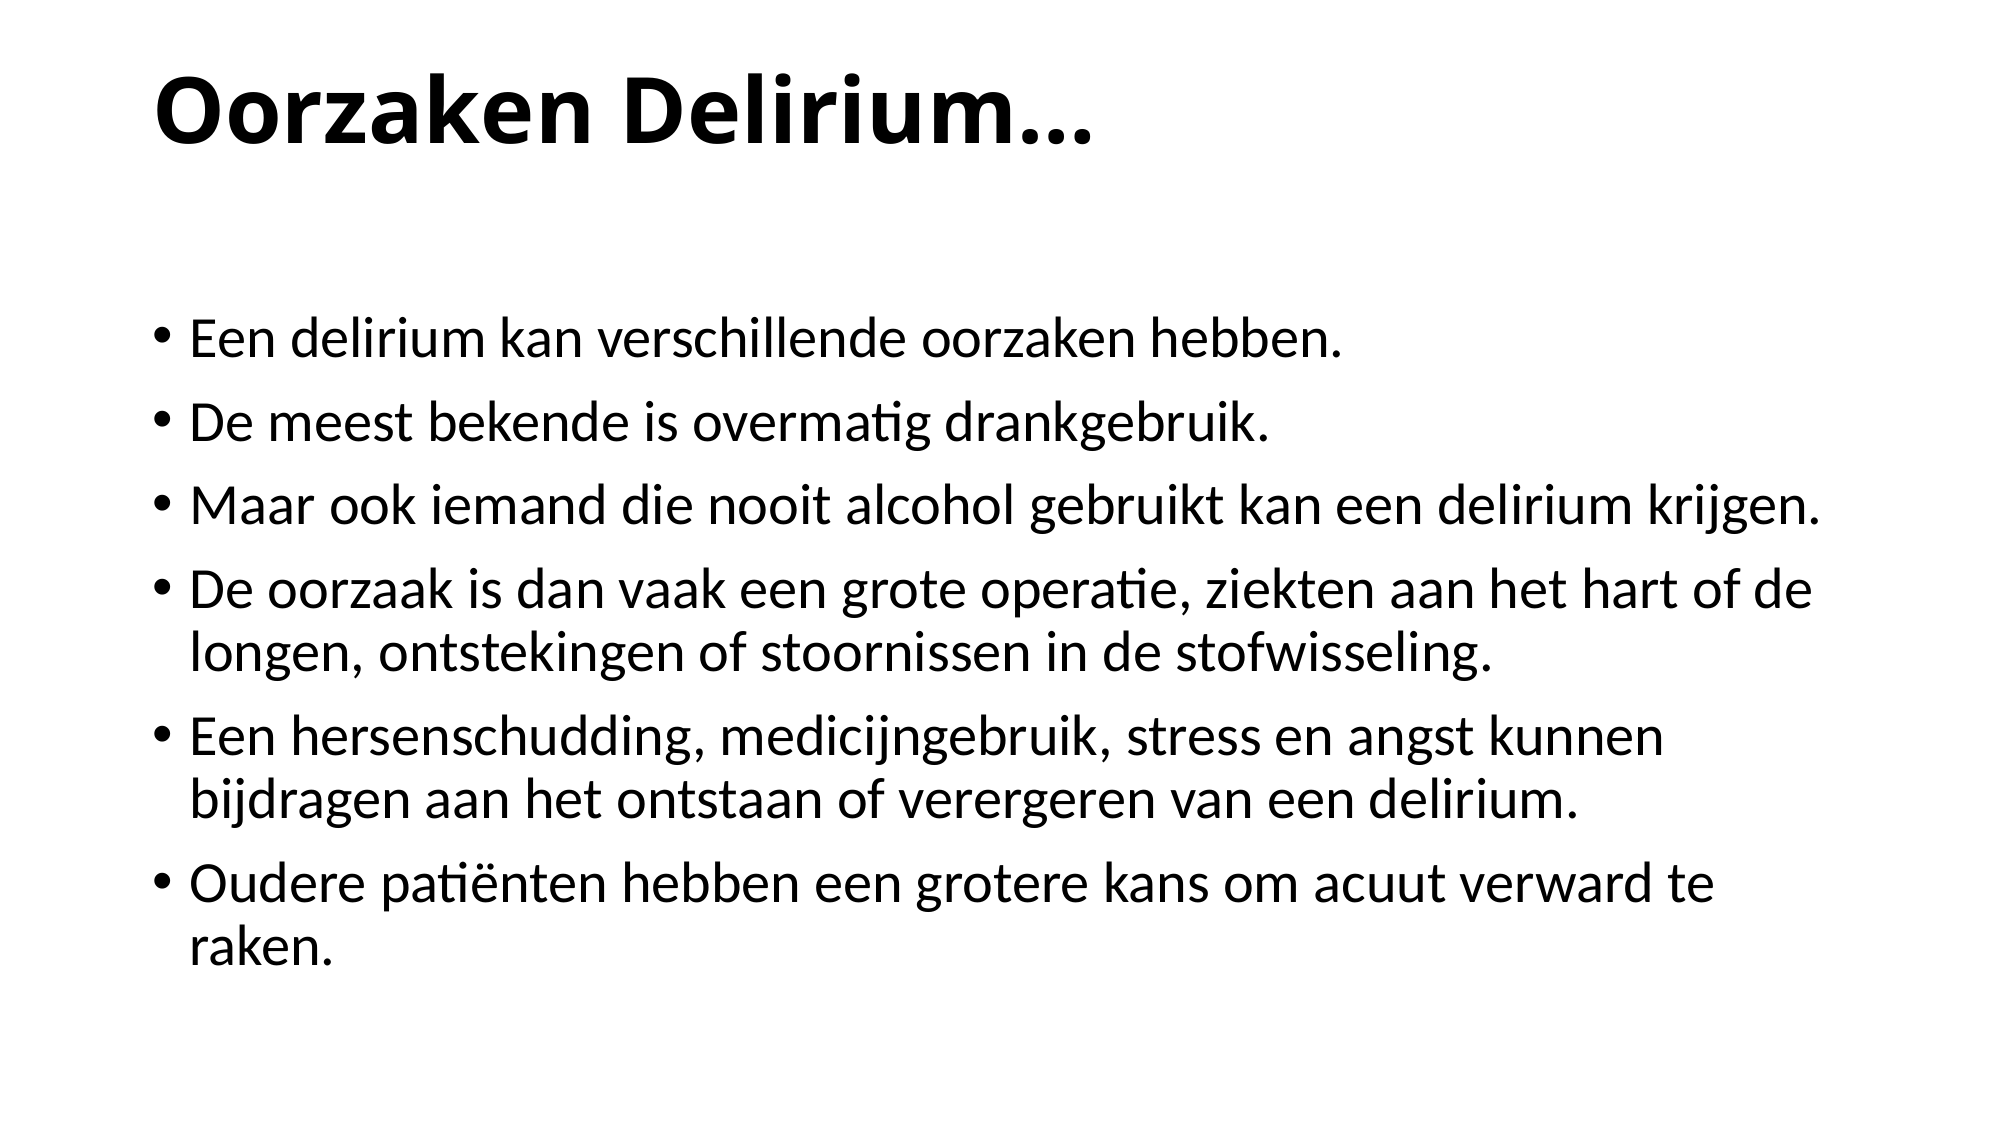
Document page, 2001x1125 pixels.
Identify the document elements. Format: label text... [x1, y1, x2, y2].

list Een delirium kan verschillende oorzaken hebben. De meest bekende is overmatig drankgebruik. Maar ook iemand die nooit alcohol gebruikt kan een delirium krijgen. De oorzaak is dan vaak een grote operatie, ziekten aan het hart of de longen, ontstekingen of stoornissen in de stofwisseling. Een hersenschudding, medicijngebruik, stress en angst kunnen bijdragen aan het ontstaan of verergeren van een delirium. Oudere patiënten hebben een grotere kans om acuut verward te raken. [137, 299, 1863, 1014]
title Oorzaken Delirium… [137, 59, 1863, 278]
